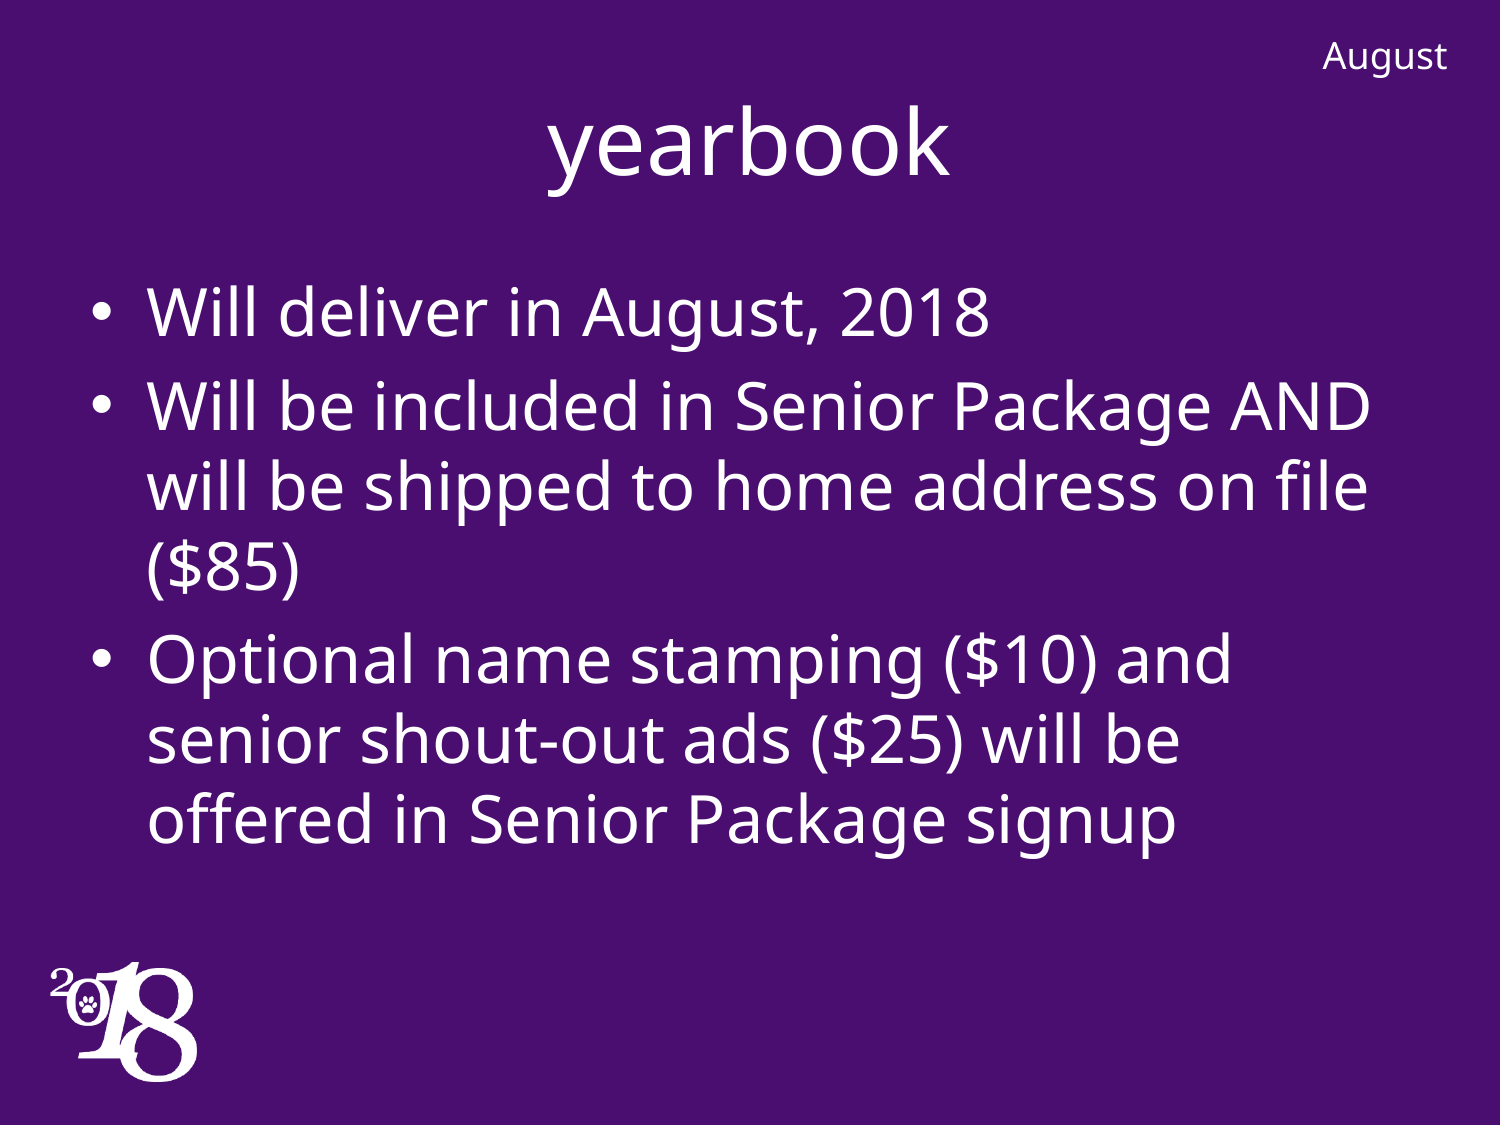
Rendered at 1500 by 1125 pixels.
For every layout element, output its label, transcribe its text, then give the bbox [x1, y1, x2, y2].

title yearbook [75, 45, 1425, 233]
list Will deliver in August, 2018 Will be included in Senior Package AND will be shipped to home address on file ($85) Optional name stamping ($10) and senior shout-out ads ($25) will be offered in Senior Package signup [75, 262, 1425, 1005]
text_box August [1249, 24, 1463, 85]
picture [50, 962, 197, 1082]
